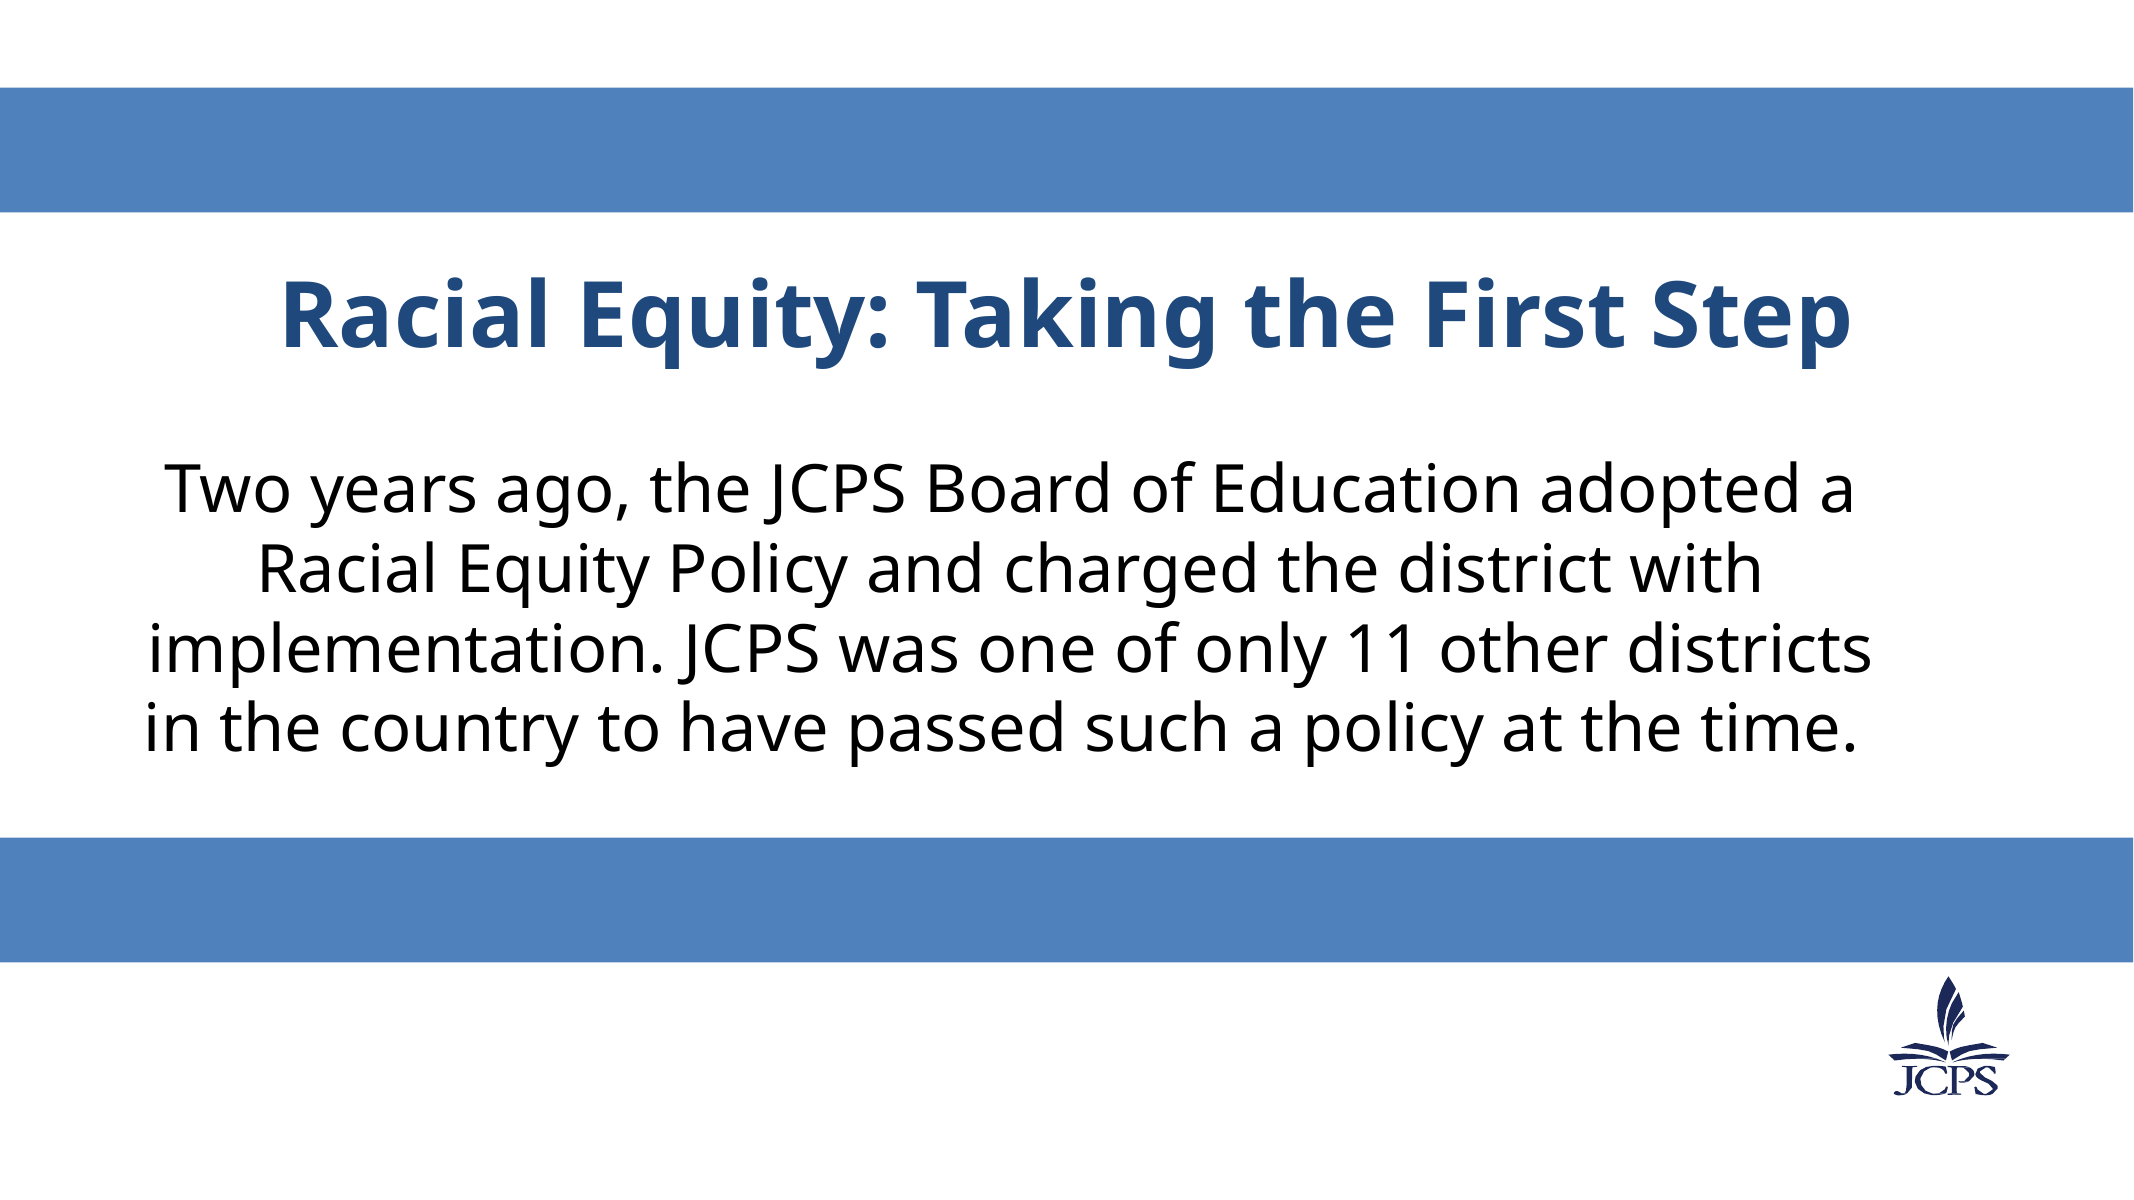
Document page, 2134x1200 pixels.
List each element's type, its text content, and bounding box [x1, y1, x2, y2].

text_box [0, 835, 2134, 965]
text_box [0, 85, 2134, 215]
title Racial Equity: Taking the First Step [0, 255, 2134, 488]
text_box Two years ago, the JCPS Board of Education adopted a Racial Equity Policy and charged the district with implementation. JCPS was one of only 11 other districts in the country to have passed such a policy at the time. [106, 437, 1917, 800]
